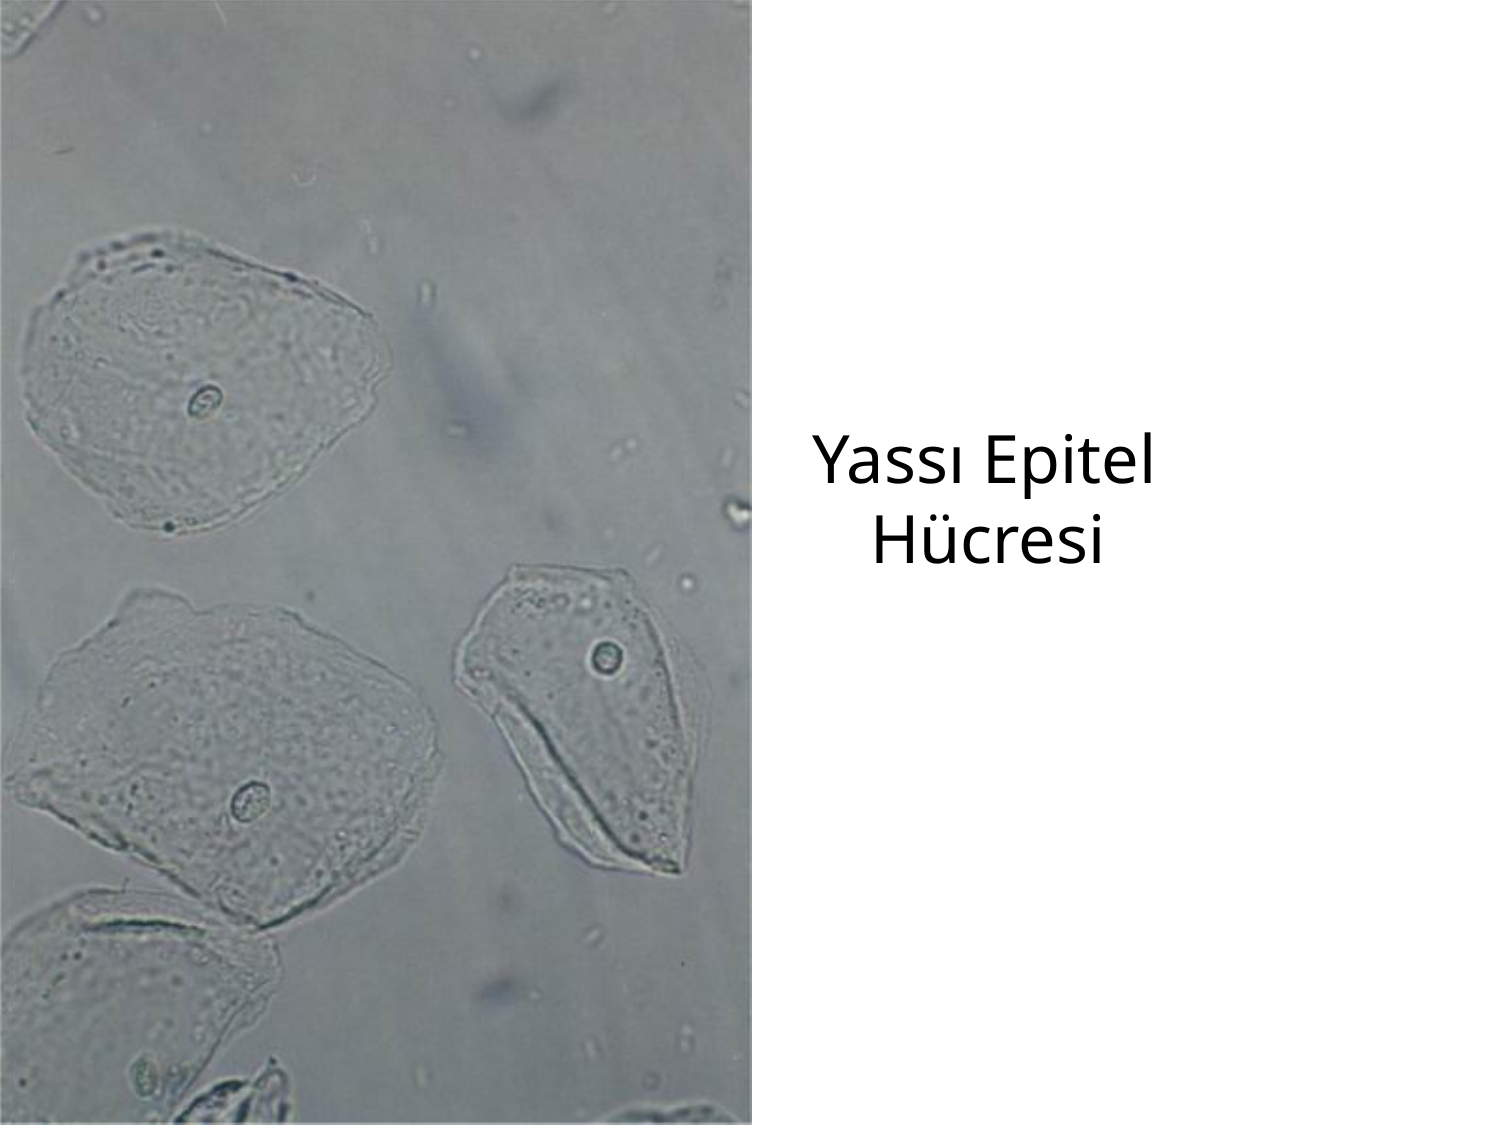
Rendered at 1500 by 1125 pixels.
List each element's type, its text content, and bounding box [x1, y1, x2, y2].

picture [0, 0, 753, 1125]
text_box Yassı Epitel Hücresi [797, 408, 1188, 598]
